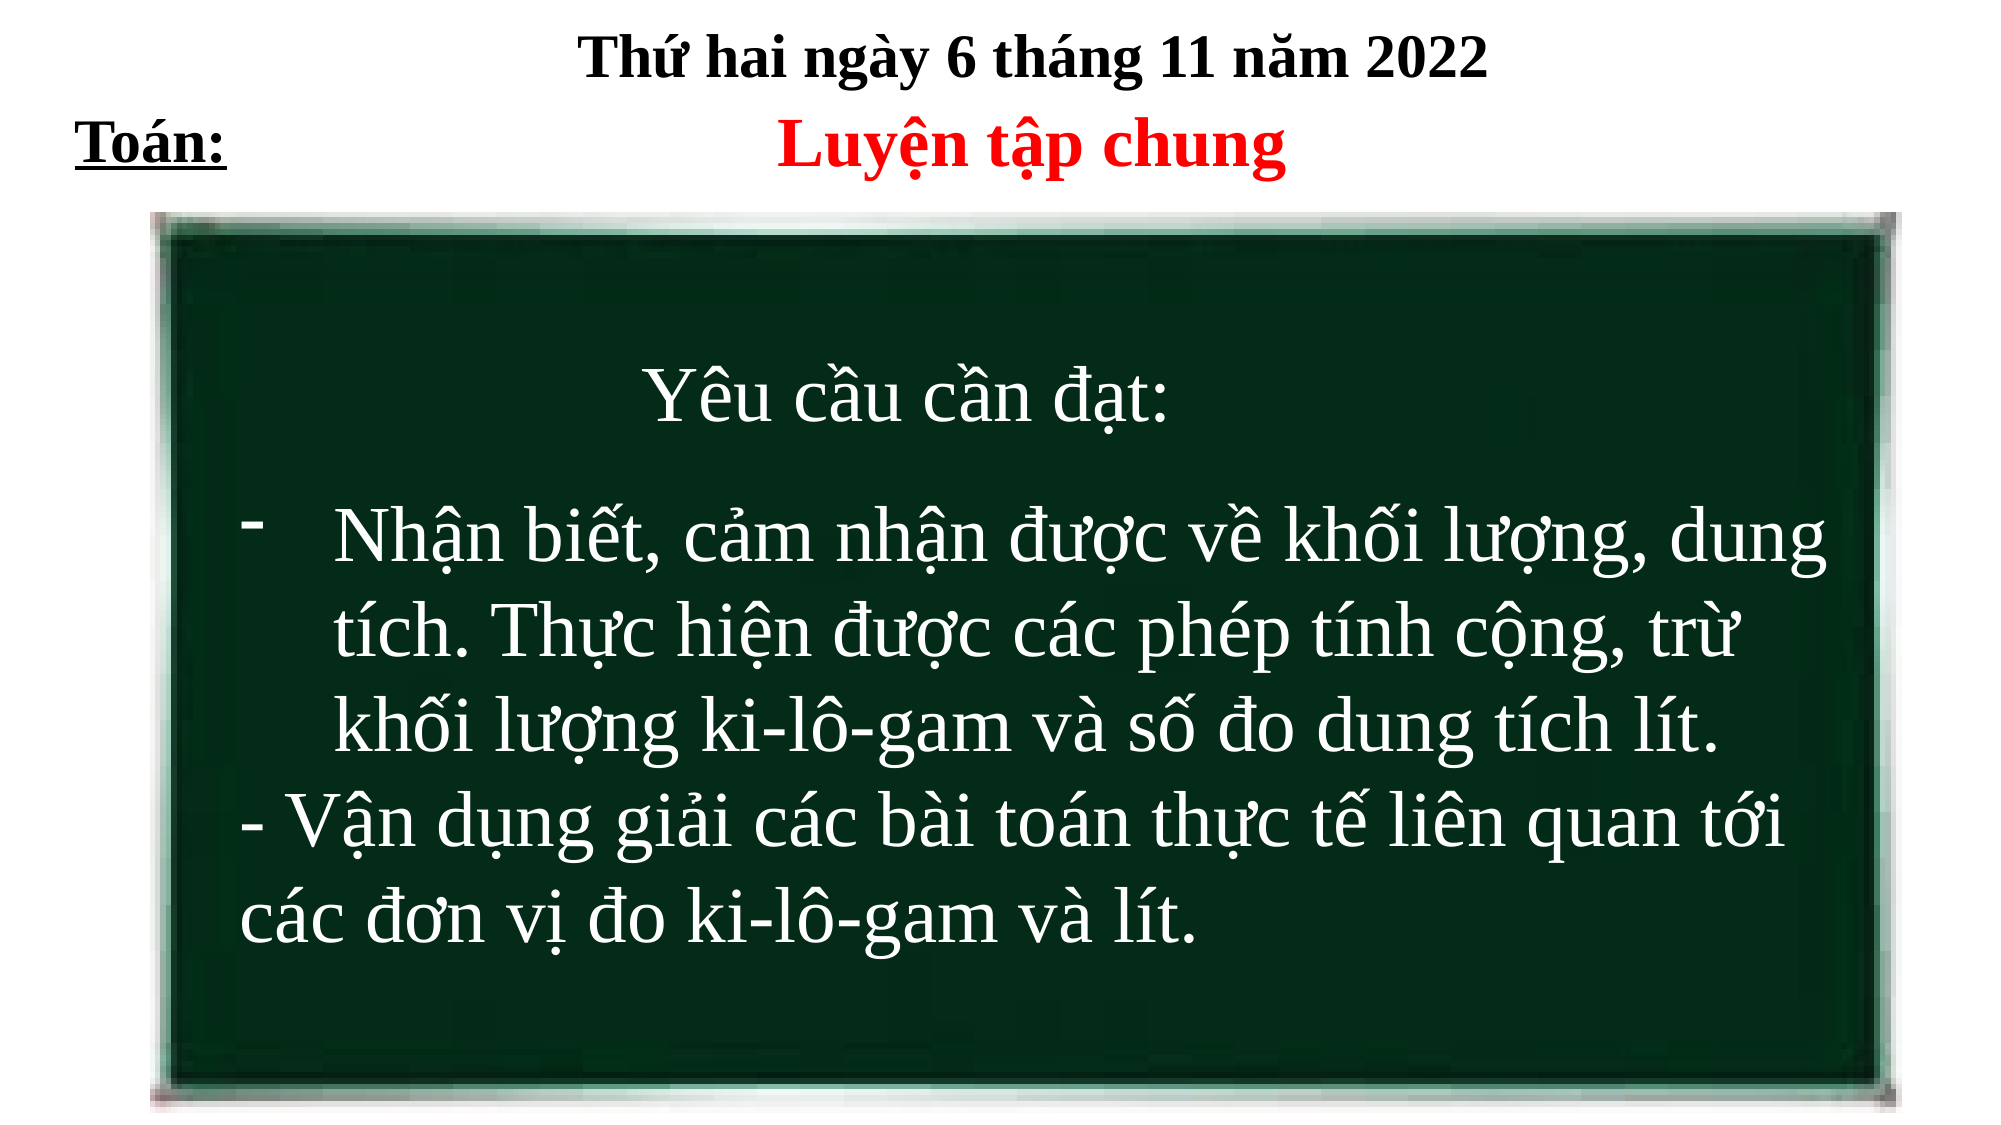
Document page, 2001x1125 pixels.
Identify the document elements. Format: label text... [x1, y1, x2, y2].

text_box Toán: [0, 92, 352, 184]
picture [149, 212, 1903, 1113]
text_box Thứ hai ngày 6 tháng 11 năm 2022 [466, 7, 1600, 100]
text_box Luyện tập chung [759, 87, 1306, 190]
